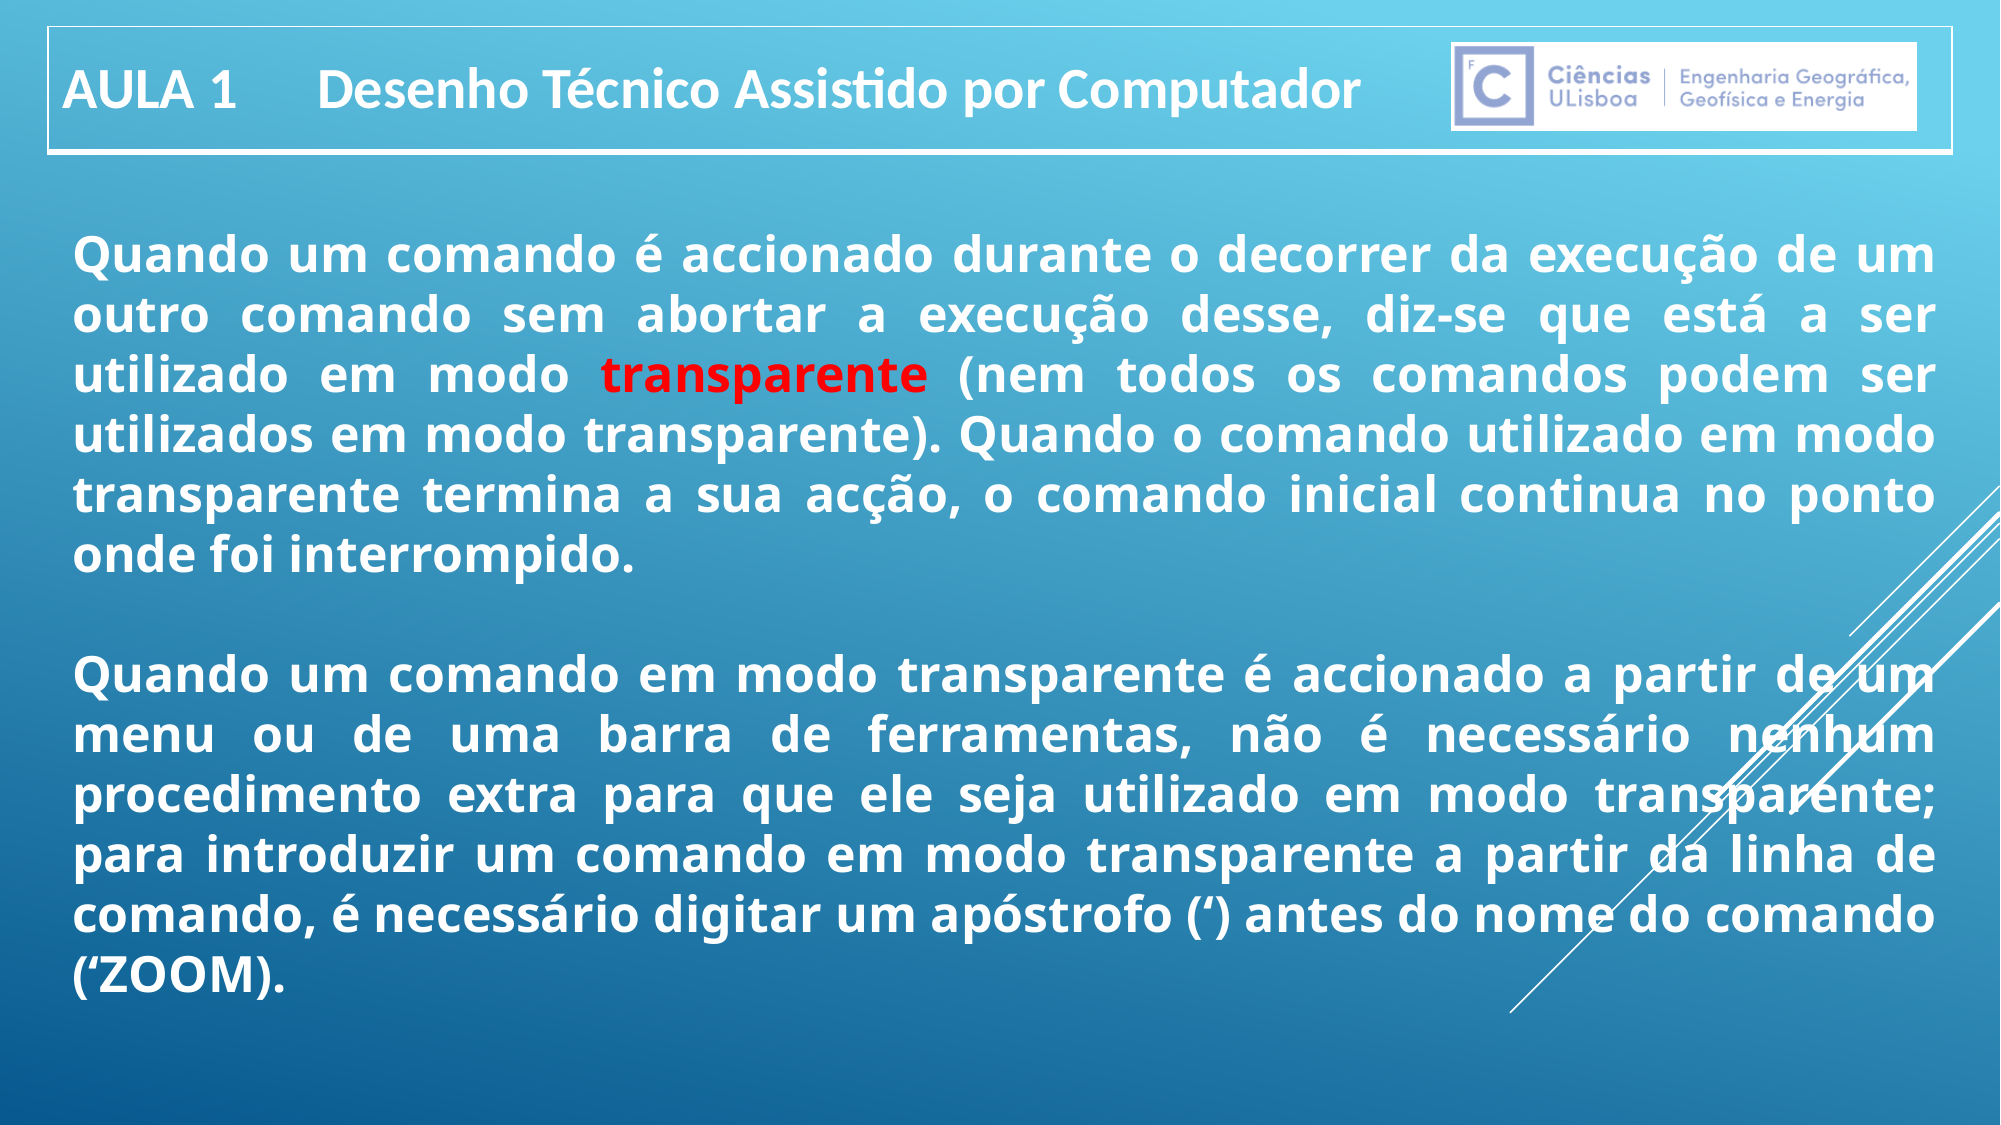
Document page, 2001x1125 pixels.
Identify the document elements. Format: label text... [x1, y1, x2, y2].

text_box Quando um comando é accionado durante o decorrer da execução de um outro comando sem abortar a execução desse, diz-se que está a ser utilizado em modo transparente (nem todos os comandos podem ser utilizados em modo transparente). Quando o comando utilizado em modo transparente termina a sua acção, o comando inicial continua no ponto onde foi interrompido. Quando um comando em modo transparente é accionado a partir de um menu ou de uma barra de ferramentas, não é necessário nenhum procedimento extra para que ele seja utilizado em modo transparente; para introduzir um comando em modo transparente a partir da linha de comando, é necessário digitar um apóstrofo (‘) antes do nome do comando (‘ZOOM). [57, 215, 1953, 1011]
text_box AULA 1 Desenho Técnico Assistido por Computador [48, 155, 1917, 198]
table_header [49, 27, 1951, 149]
picture [1451, 42, 1918, 131]
